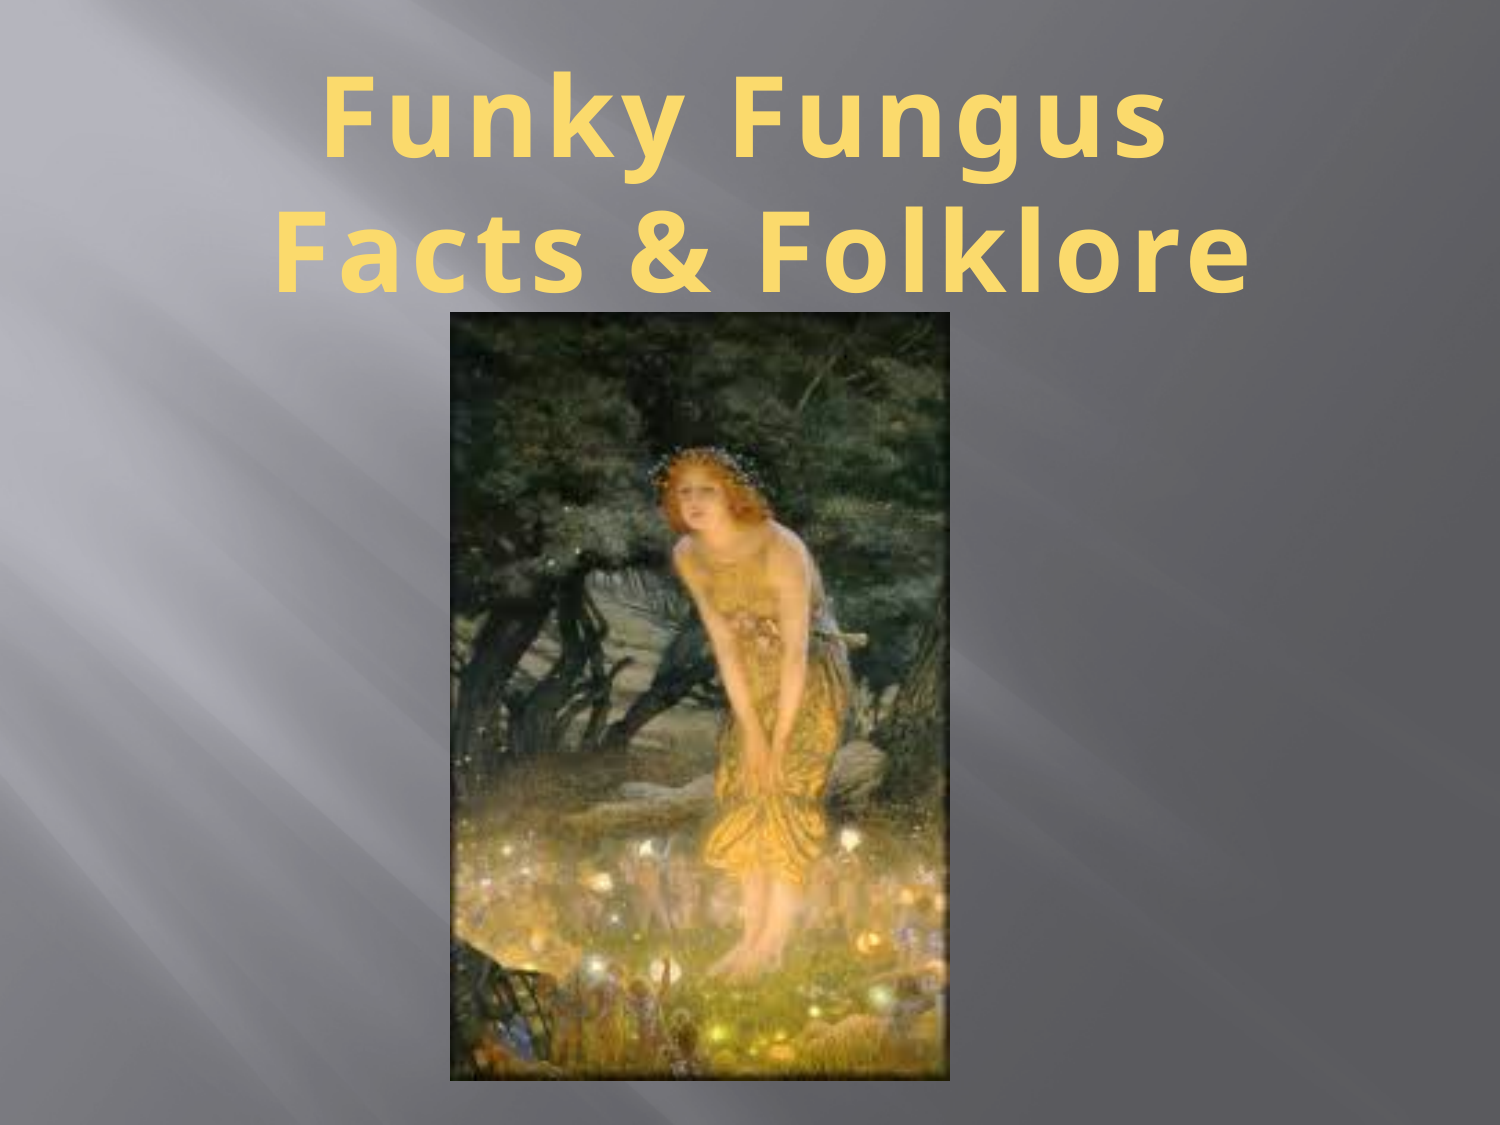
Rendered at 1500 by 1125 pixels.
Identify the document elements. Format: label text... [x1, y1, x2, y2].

picture [449, 312, 951, 1082]
text_box Funky Fungus Facts & Folklore [218, 37, 1268, 323]
